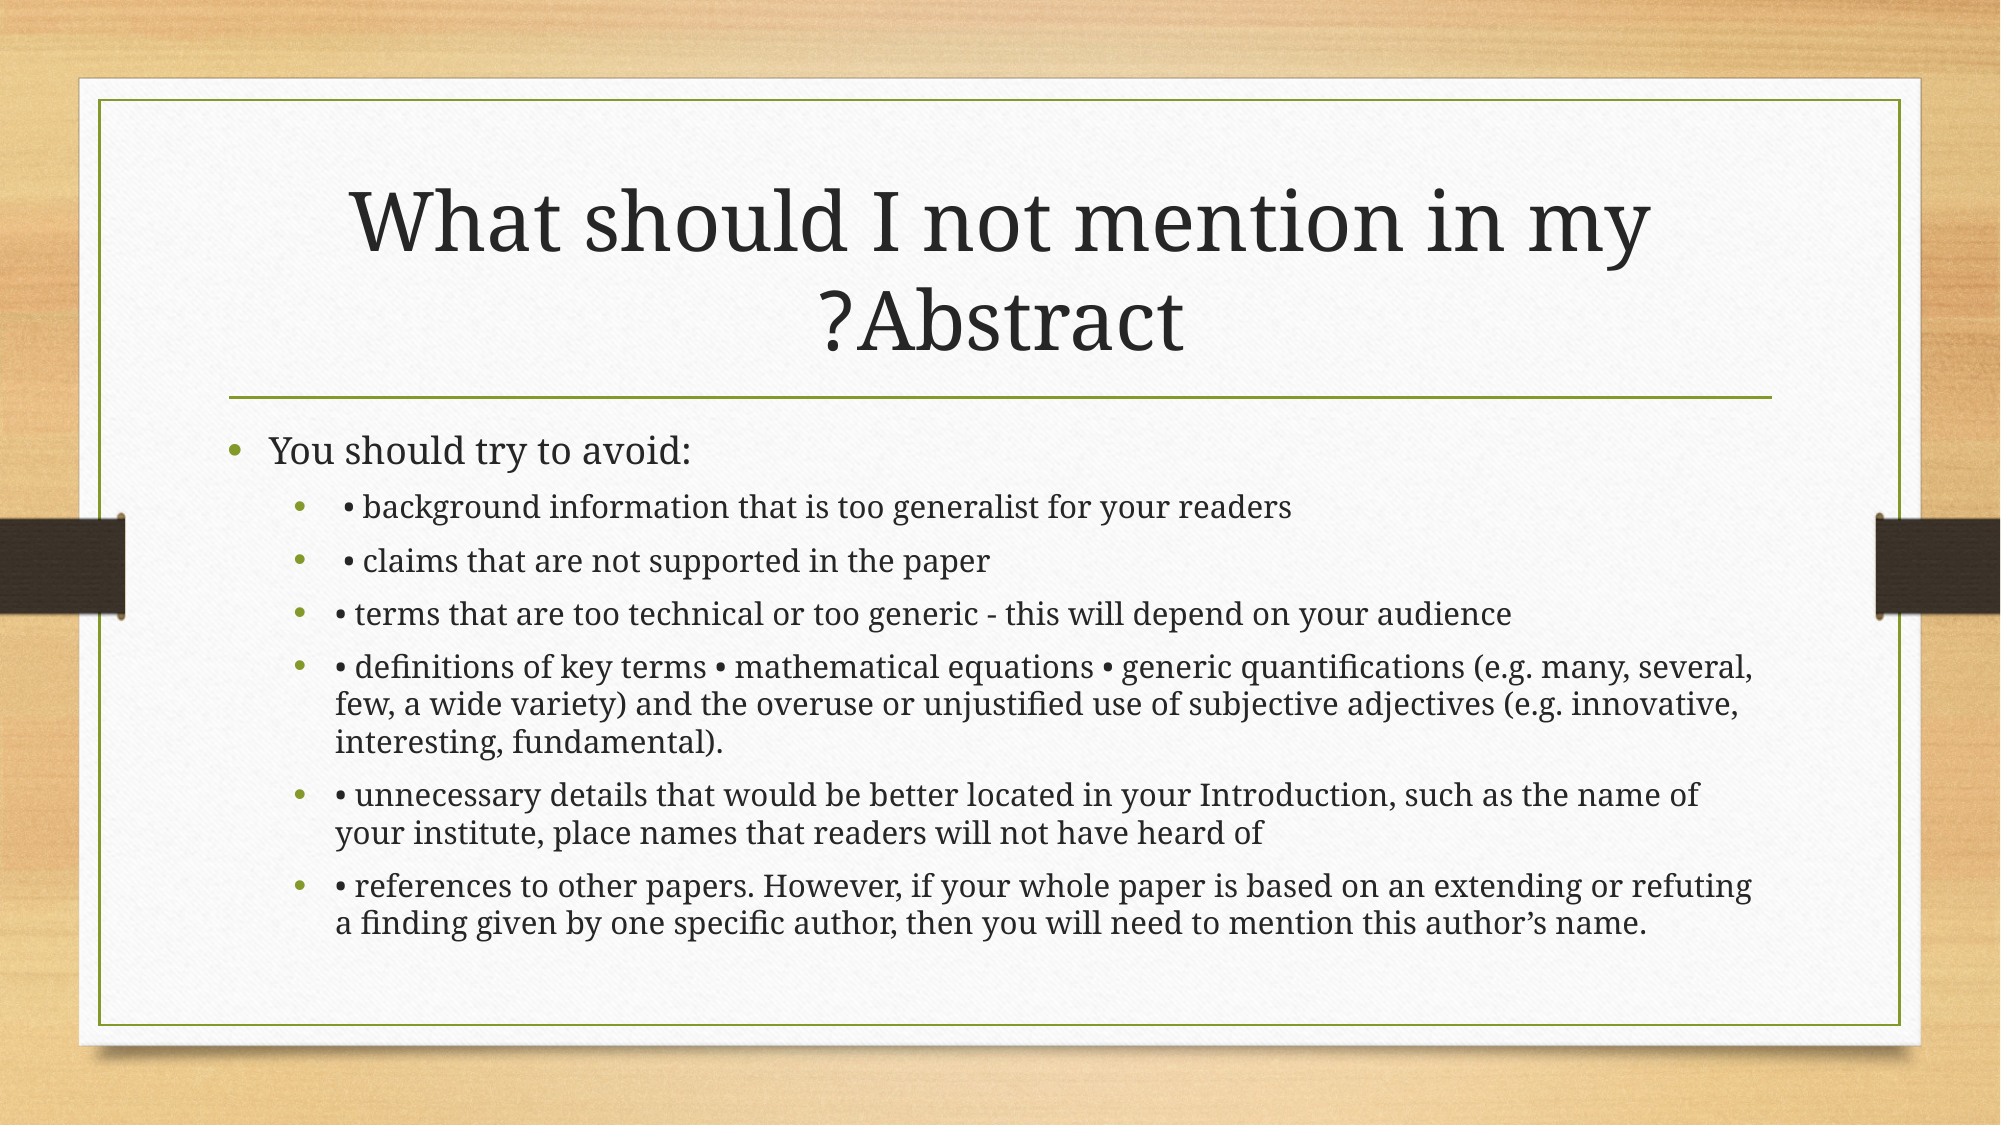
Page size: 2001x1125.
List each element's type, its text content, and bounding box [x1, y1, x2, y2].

title What should I not mention in my Abstract? [212, 161, 1788, 375]
list You should try to avoid: • background information that is too generalist for your readers • claims that are not supported in the paper • terms that are too technical or too generic - this will depend on your audience • definitions of key terms • mathematical equations • generic quantifications (e.g. many, several, few, a wide variety) and the overuse or unjustified use of subjective adjectives (e.g. innovative, interesting, fundamental). • unnecessary details that would be better located in your Introduction, such as the name of your institute, place names that readers will not have heard of • references to other papers. However, if your whole paper is based on an extending or refuting a finding given by one specific author, then you will need to mention this author’s name. [212, 419, 1788, 964]
picture [0, 0, 2001, 1125]
